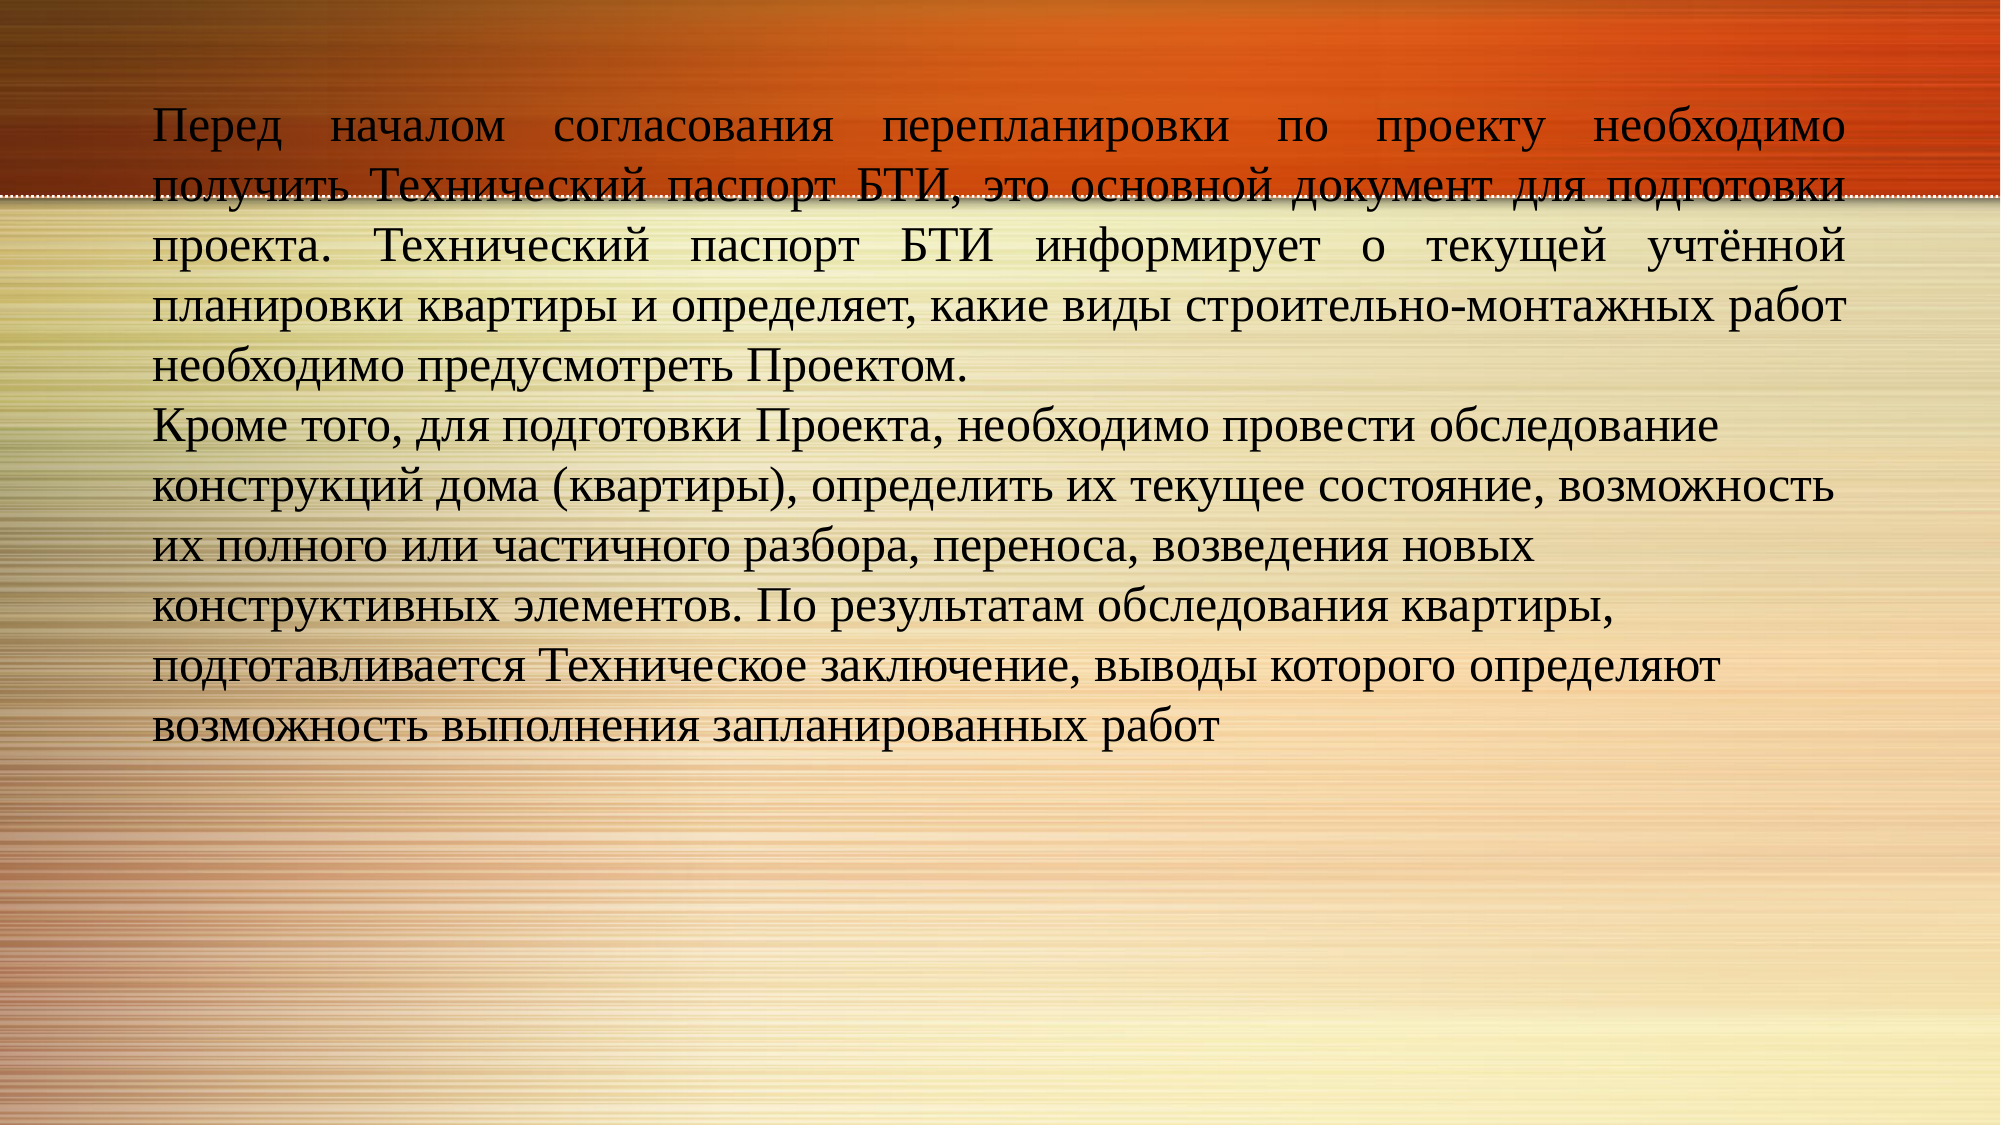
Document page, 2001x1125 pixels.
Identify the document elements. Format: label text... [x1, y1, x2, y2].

picture [0, 0, 2001, 1125]
list Перед началом согласования перепланировки по проекту необходимо получить Технический паспорт БТИ, это основной документ для подготовки проекта. Технический паспорт БТИ информирует о текущей учтённой планировки квартиры и определяет, какие виды строительно-монтажных работ необходимо предусмотреть Проектом. Кроме того, для подготовки Проекта, необходимо провести обследование конструкций дома (квартиры), определить их текущее состояние, возможность их полного или частичного разбора, переноса, возведения новых конструктивных элементов. По результатам обследования квартиры, подготавливается Техническое заключение, выводы которого определяют возможность выполнения запланированных работ [137, 84, 1863, 1014]
